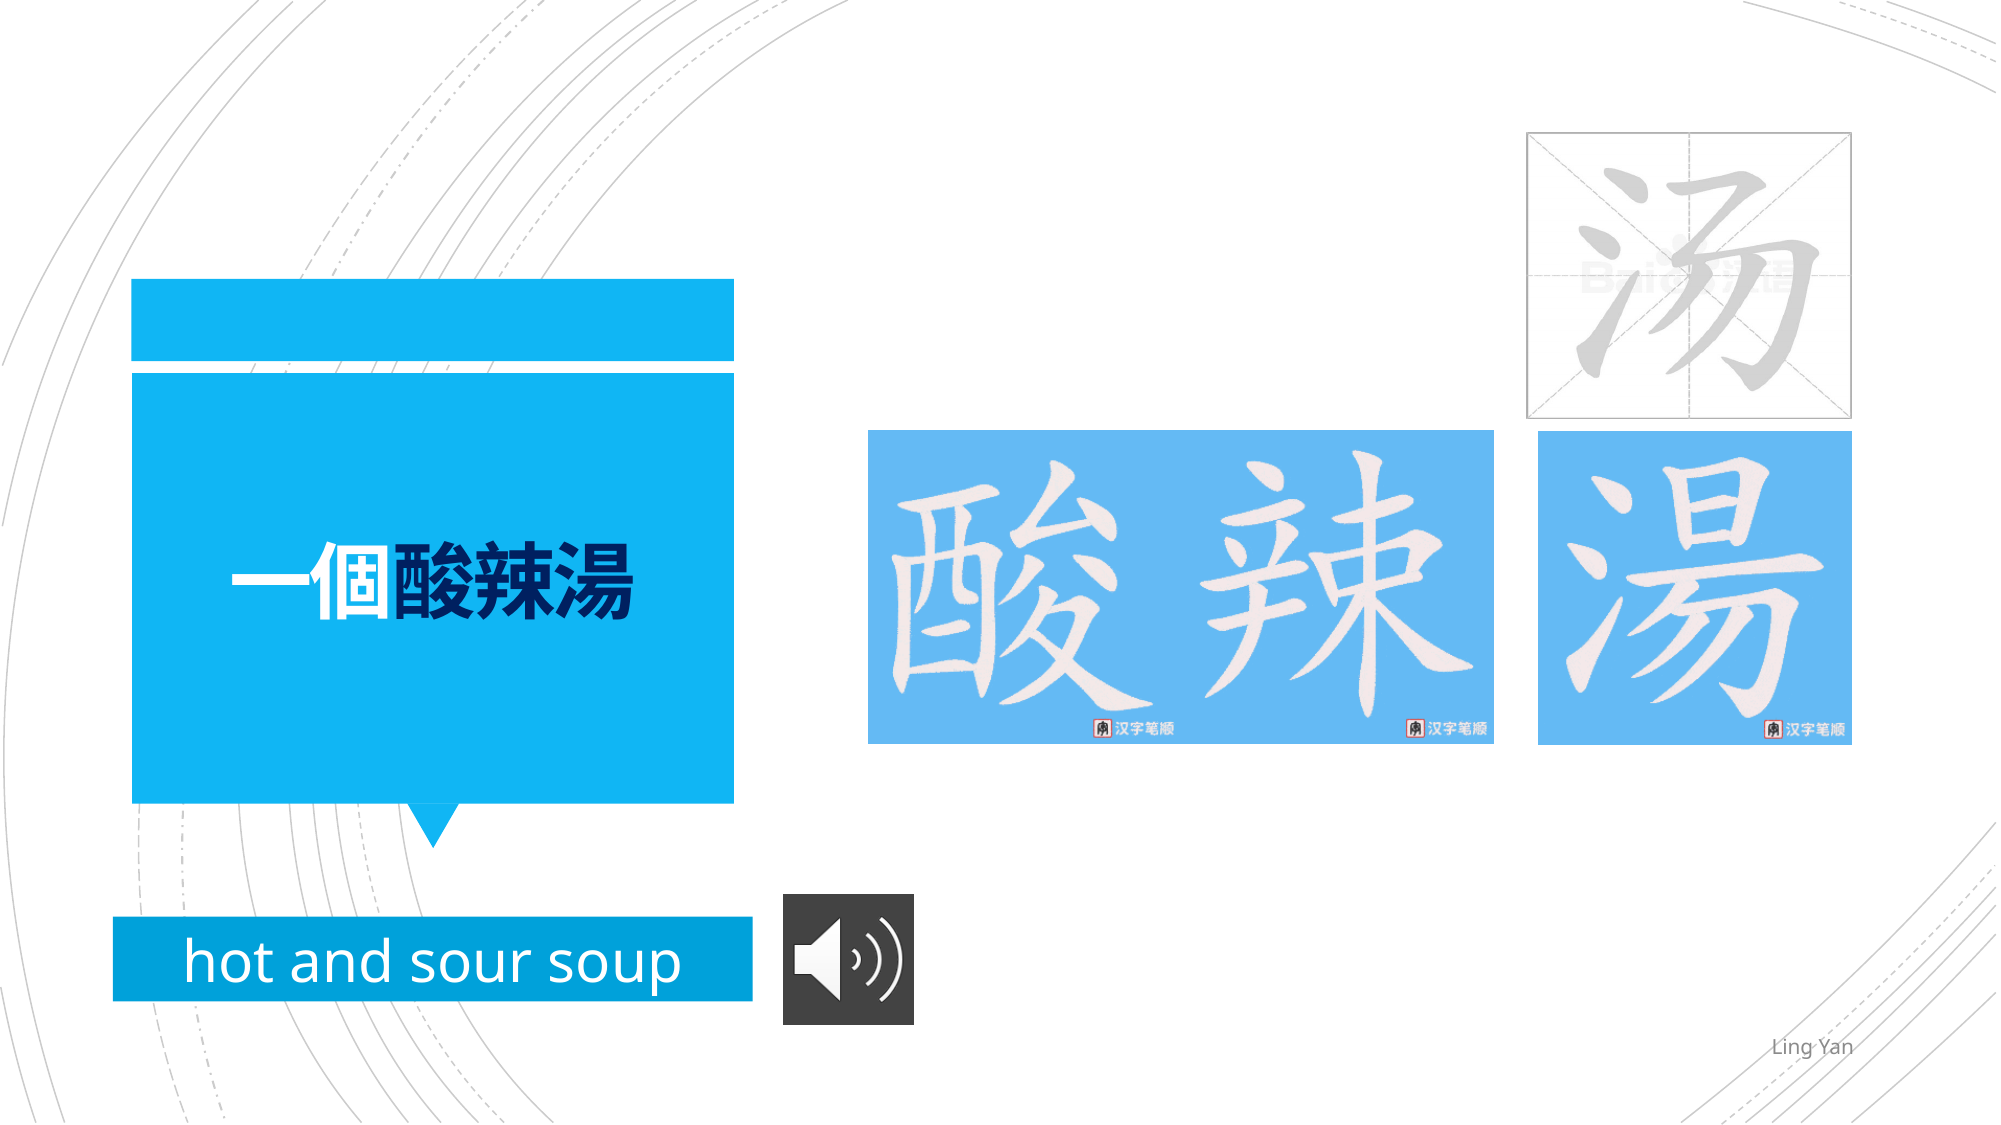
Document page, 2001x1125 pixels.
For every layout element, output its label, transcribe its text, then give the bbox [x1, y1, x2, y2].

picture [781, 892, 916, 1027]
picture [1538, 431, 1852, 745]
title 一個酸辣湯 [145, 385, 720, 789]
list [867, 430, 1180, 744]
footer Ling Yan [131, 1021, 1869, 1074]
picture [1526, 131, 1852, 419]
picture [1180, 430, 1494, 744]
text_box hot and sour soup [112, 916, 753, 1002]
